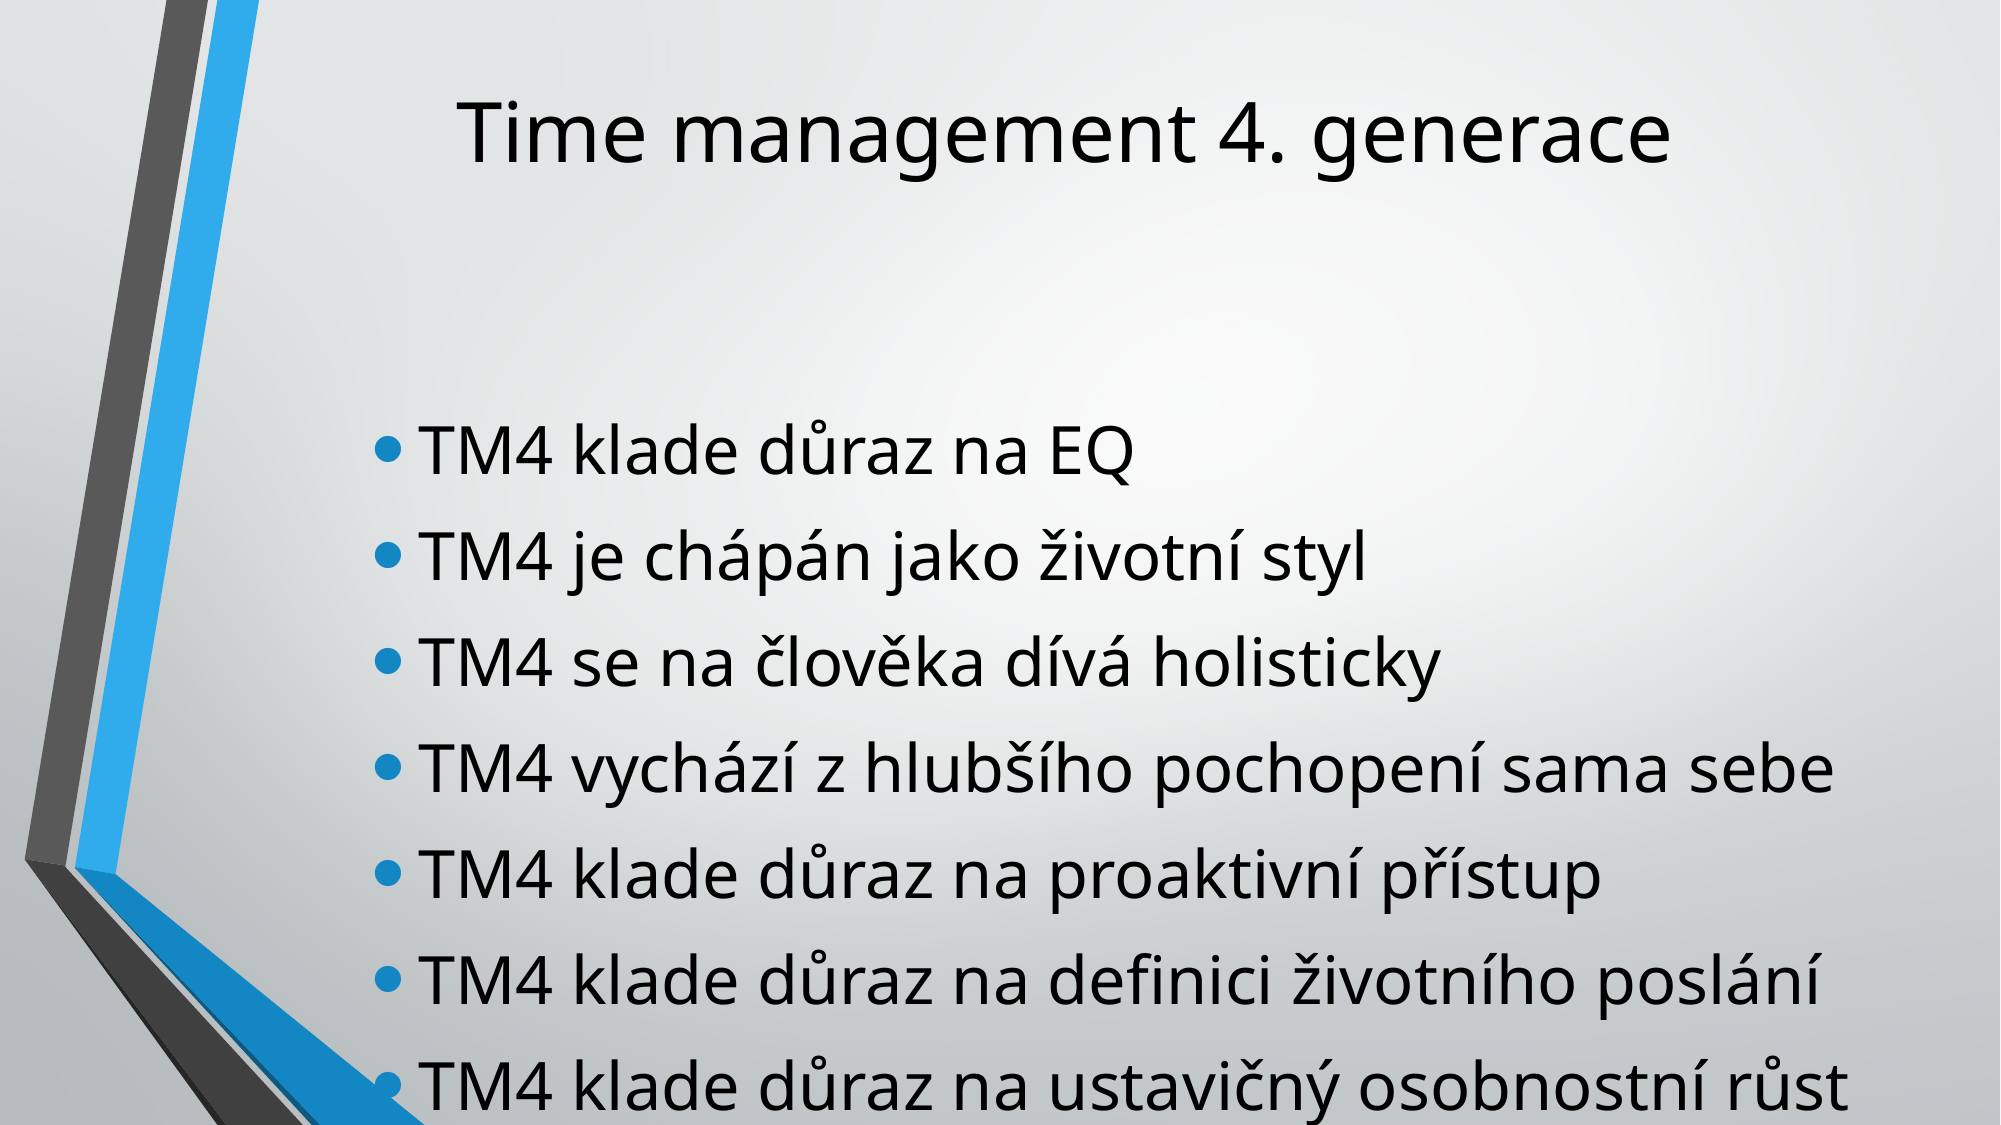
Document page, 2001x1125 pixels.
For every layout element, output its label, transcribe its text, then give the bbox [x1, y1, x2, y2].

list TM4 klade důraz na EQ TM4 je chápán jako životní styl TM4 se na člověka dívá holisticky TM4 vychází z hlubšího pochopení sama sebe TM4 klade důraz na proaktivní přístup TM4 klade důraz na definici životního poslání TM4 klade důraz na ustavičný osobnostní růst [356, 400, 2000, 1125]
title Time management 4. generace [243, 34, 1887, 225]
